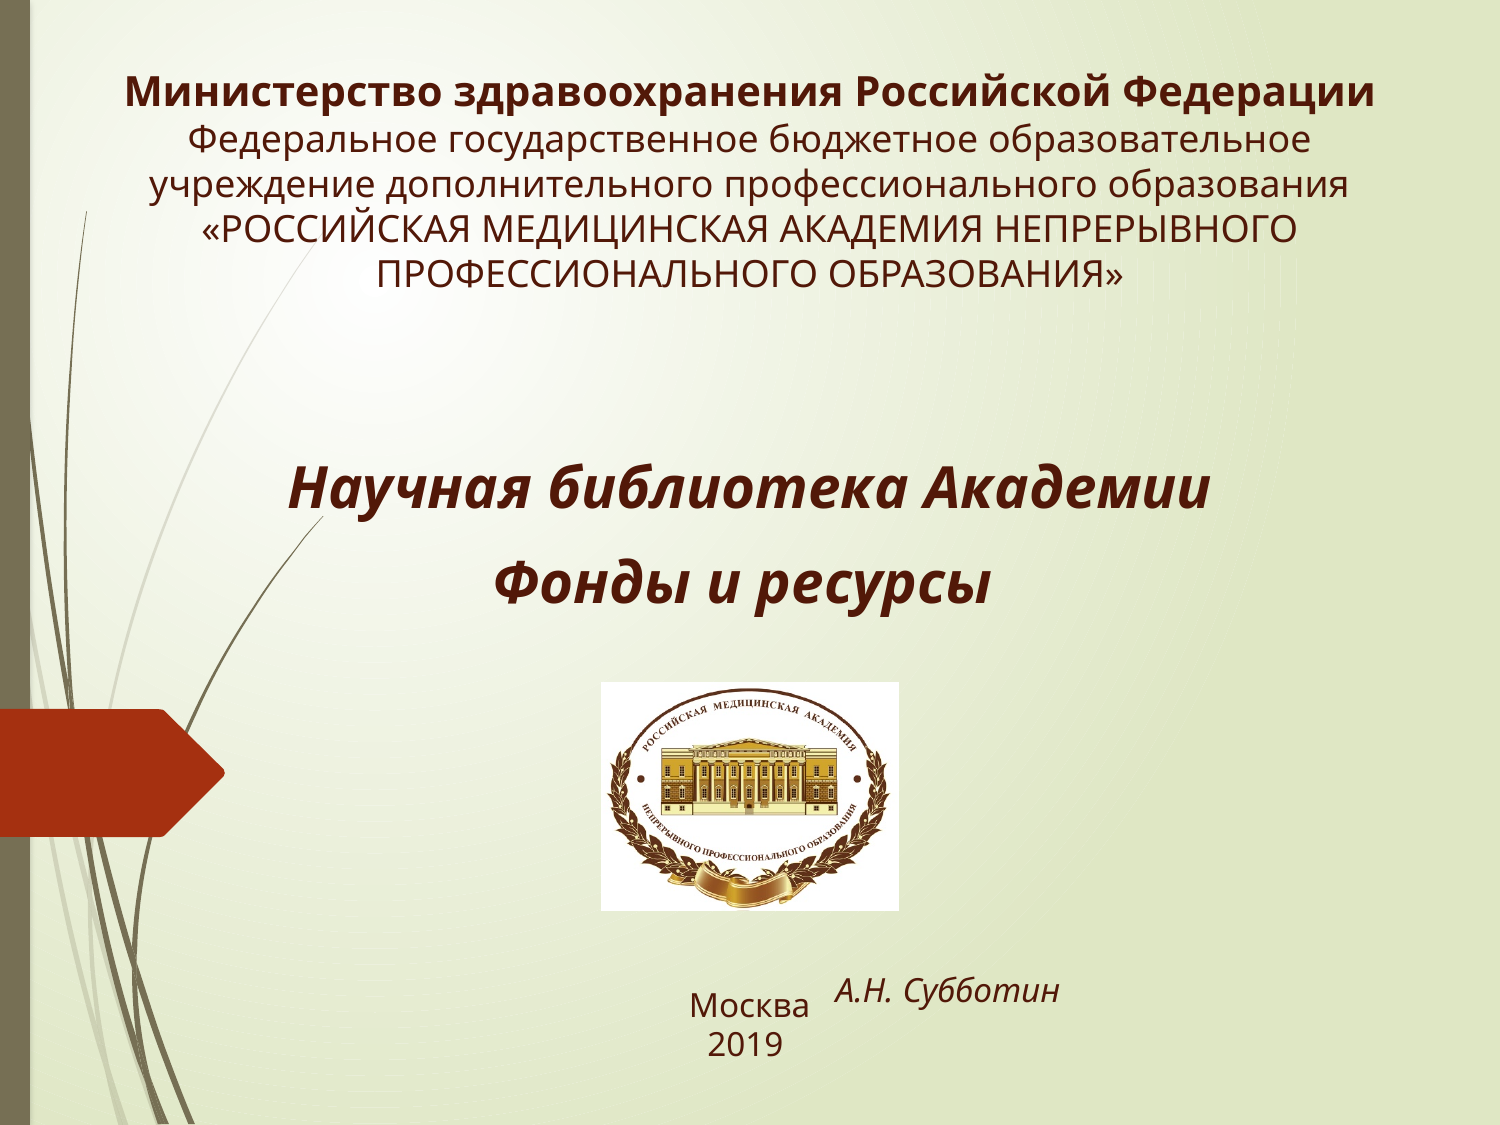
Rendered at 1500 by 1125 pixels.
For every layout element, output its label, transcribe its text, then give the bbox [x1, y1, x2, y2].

title Министерство здравоохранения Российской Федерации Федеральное государственное бюджетное образовательное учреждение дополнительного профессионального образования «РОССИЙСКАЯ МЕДИЦИНСКАЯ АКАДЕМИЯ НЕПРЕРЫВНОГО ПРОФЕССИОНАЛЬНОГО ОБРАЗОВАНИЯ» [69, 31, 1431, 348]
text_box Москва 2019 [213, 976, 1287, 1071]
subtitle Научная библиотека Академии Фонды и ресурсы А.Н. Субботин [159, 393, 1341, 973]
picture [601, 682, 899, 911]
